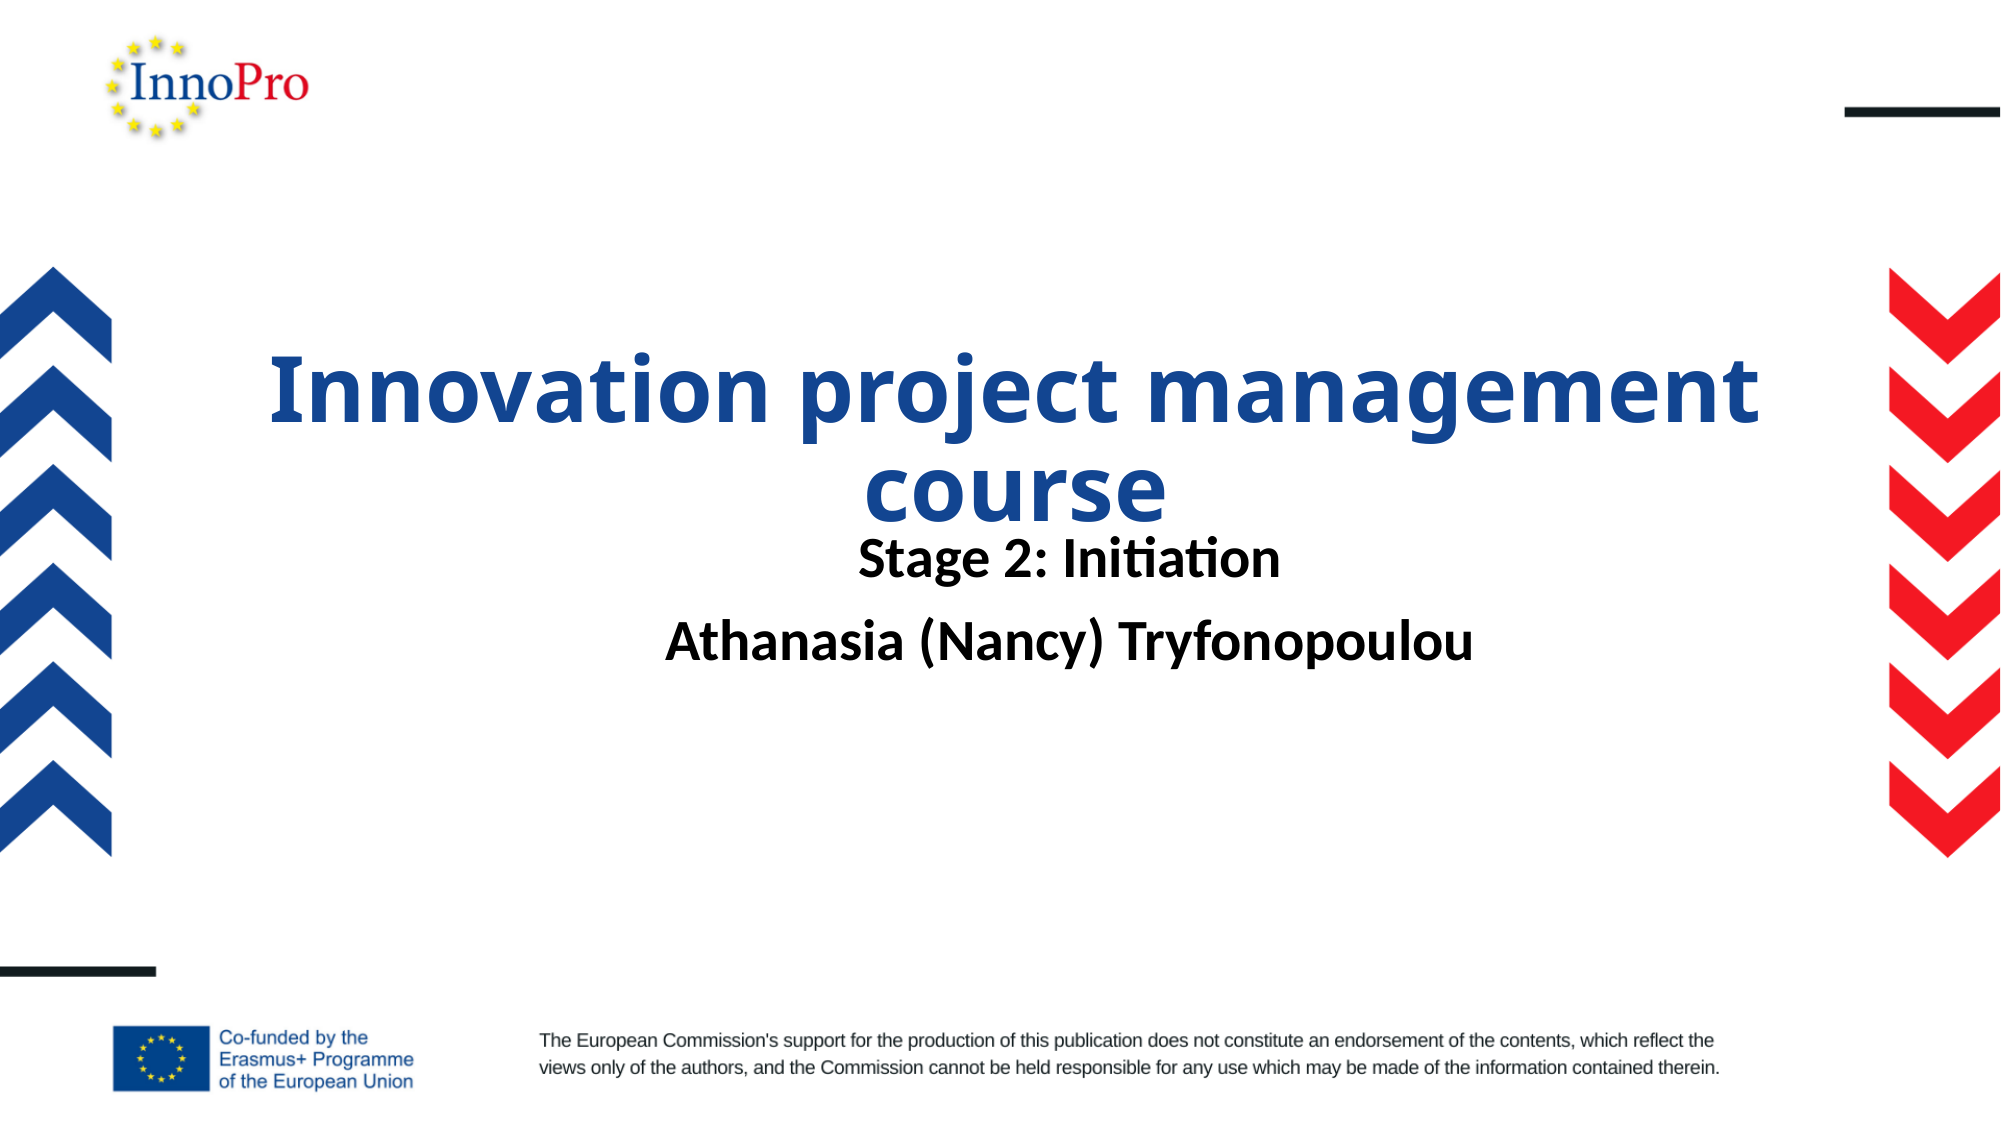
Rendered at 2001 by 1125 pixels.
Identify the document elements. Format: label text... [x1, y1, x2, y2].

list Stage 2: Initiation Athanasia (Nancy) Tryfonopoulou [224, 519, 1917, 690]
title Innovation project management course [170, 377, 1863, 508]
picture [0, 0, 2001, 1125]
